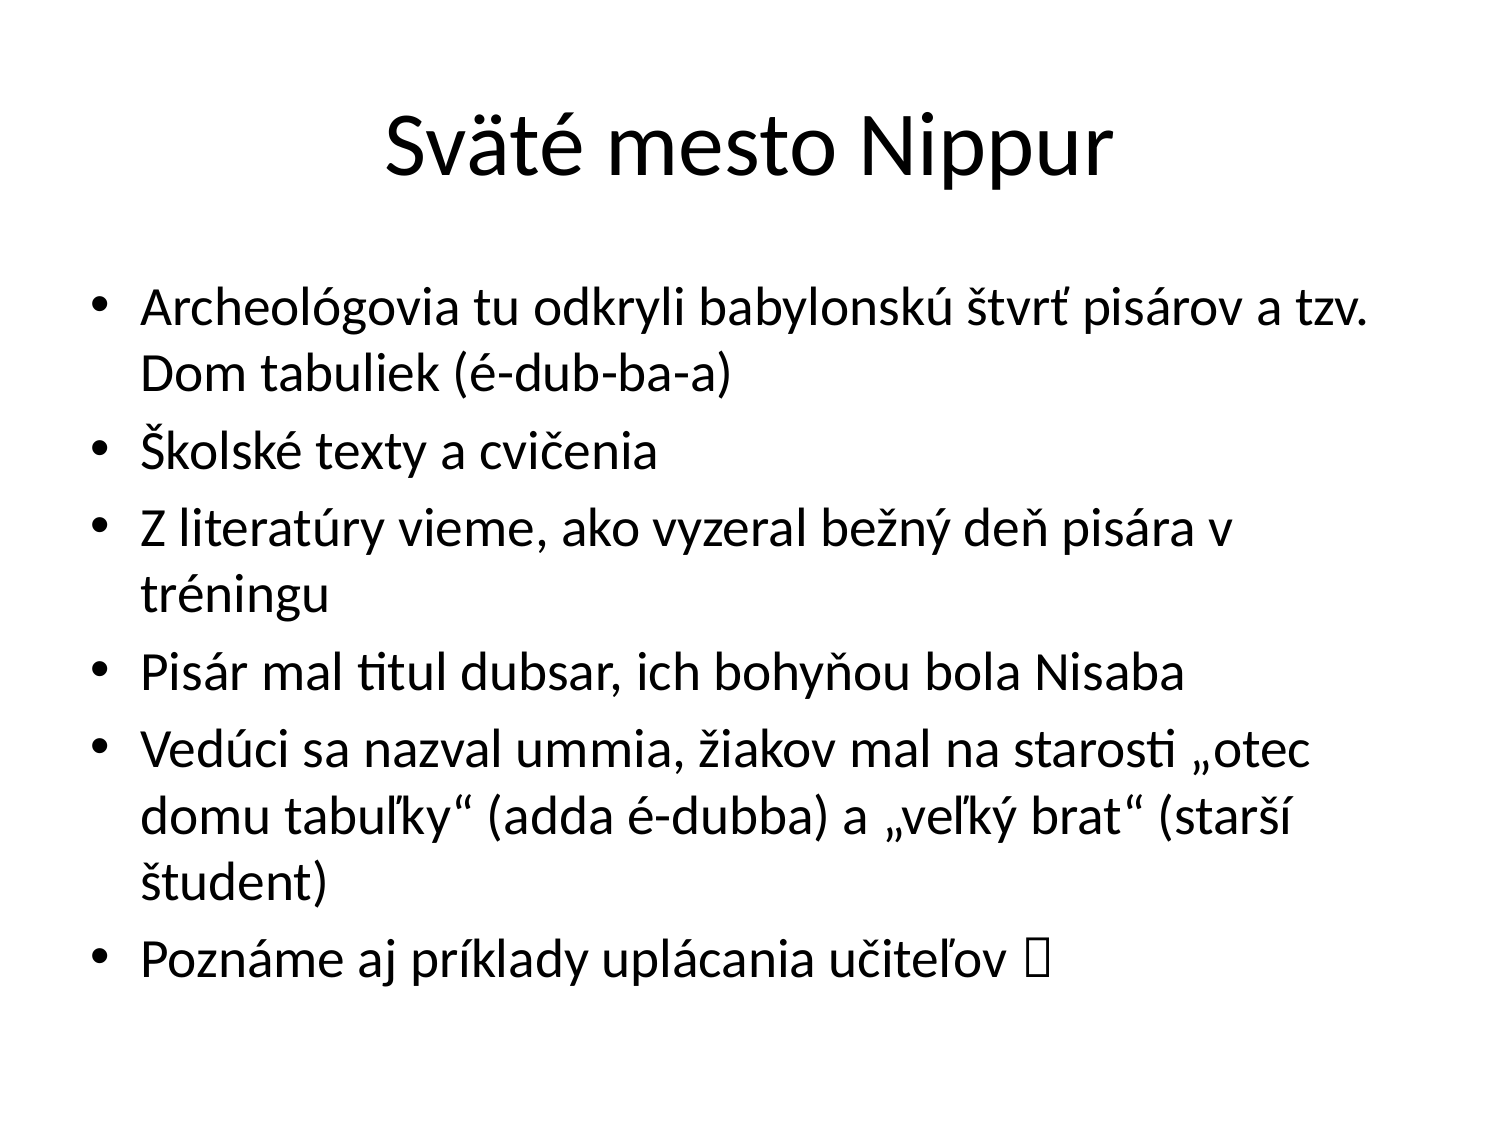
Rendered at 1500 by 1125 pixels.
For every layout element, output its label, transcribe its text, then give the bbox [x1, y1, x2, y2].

list Archeológovia tu odkryli babylonskú štvrť pisárov a tzv. Dom tabuliek (é-dub-ba-a) Školské texty a cvičenia Z literatúry vieme, ako vyzeral bežný deň pisára v tréningu Pisár mal titul dubsar, ich bohyňou bola Nisaba Vedúci sa nazval ummia, žiakov mal na starosti „otec domu tabuľky“ (adda é-dubba) a „veľký brat“ (starší študent) Poznáme aj príklady uplácania učiteľov  [75, 262, 1425, 1005]
title Sväté mesto Nippur [75, 45, 1425, 233]
